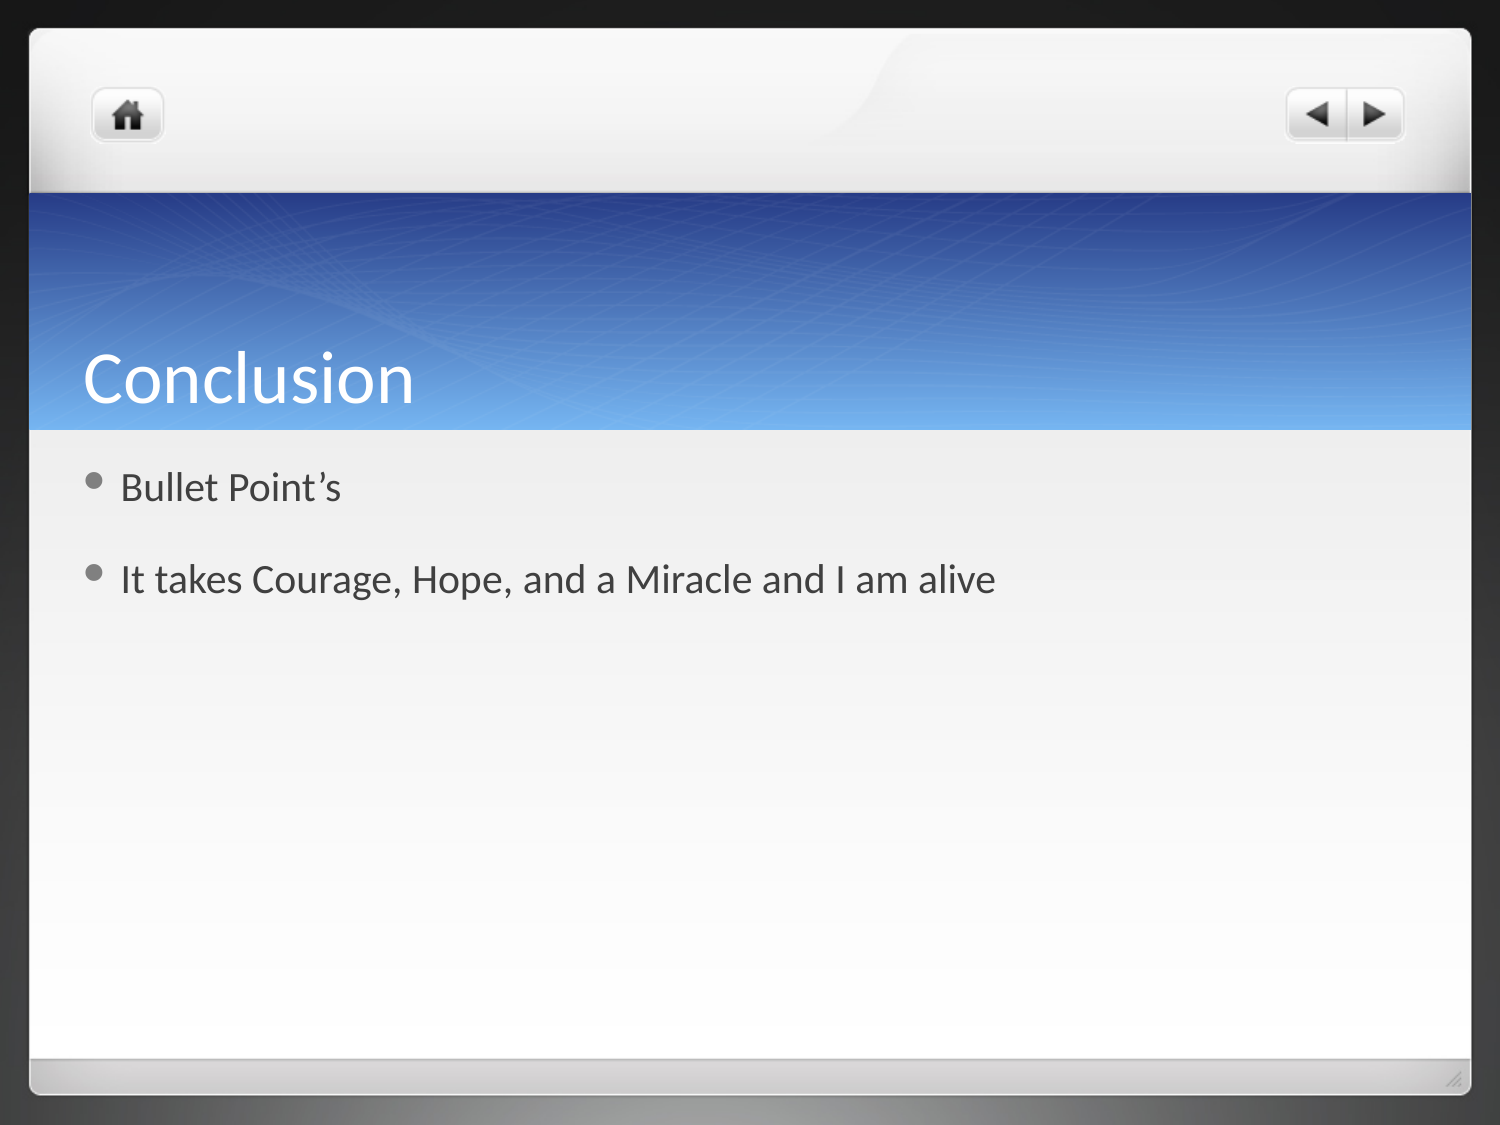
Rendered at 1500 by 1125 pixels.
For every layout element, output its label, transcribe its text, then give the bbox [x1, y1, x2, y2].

list Bullet Point’s It takes Courage, Hope, and a Miracle and I am alive [68, 452, 1432, 1025]
title Conclusion [68, 238, 1432, 427]
picture [0, 0, 1500, 1125]
